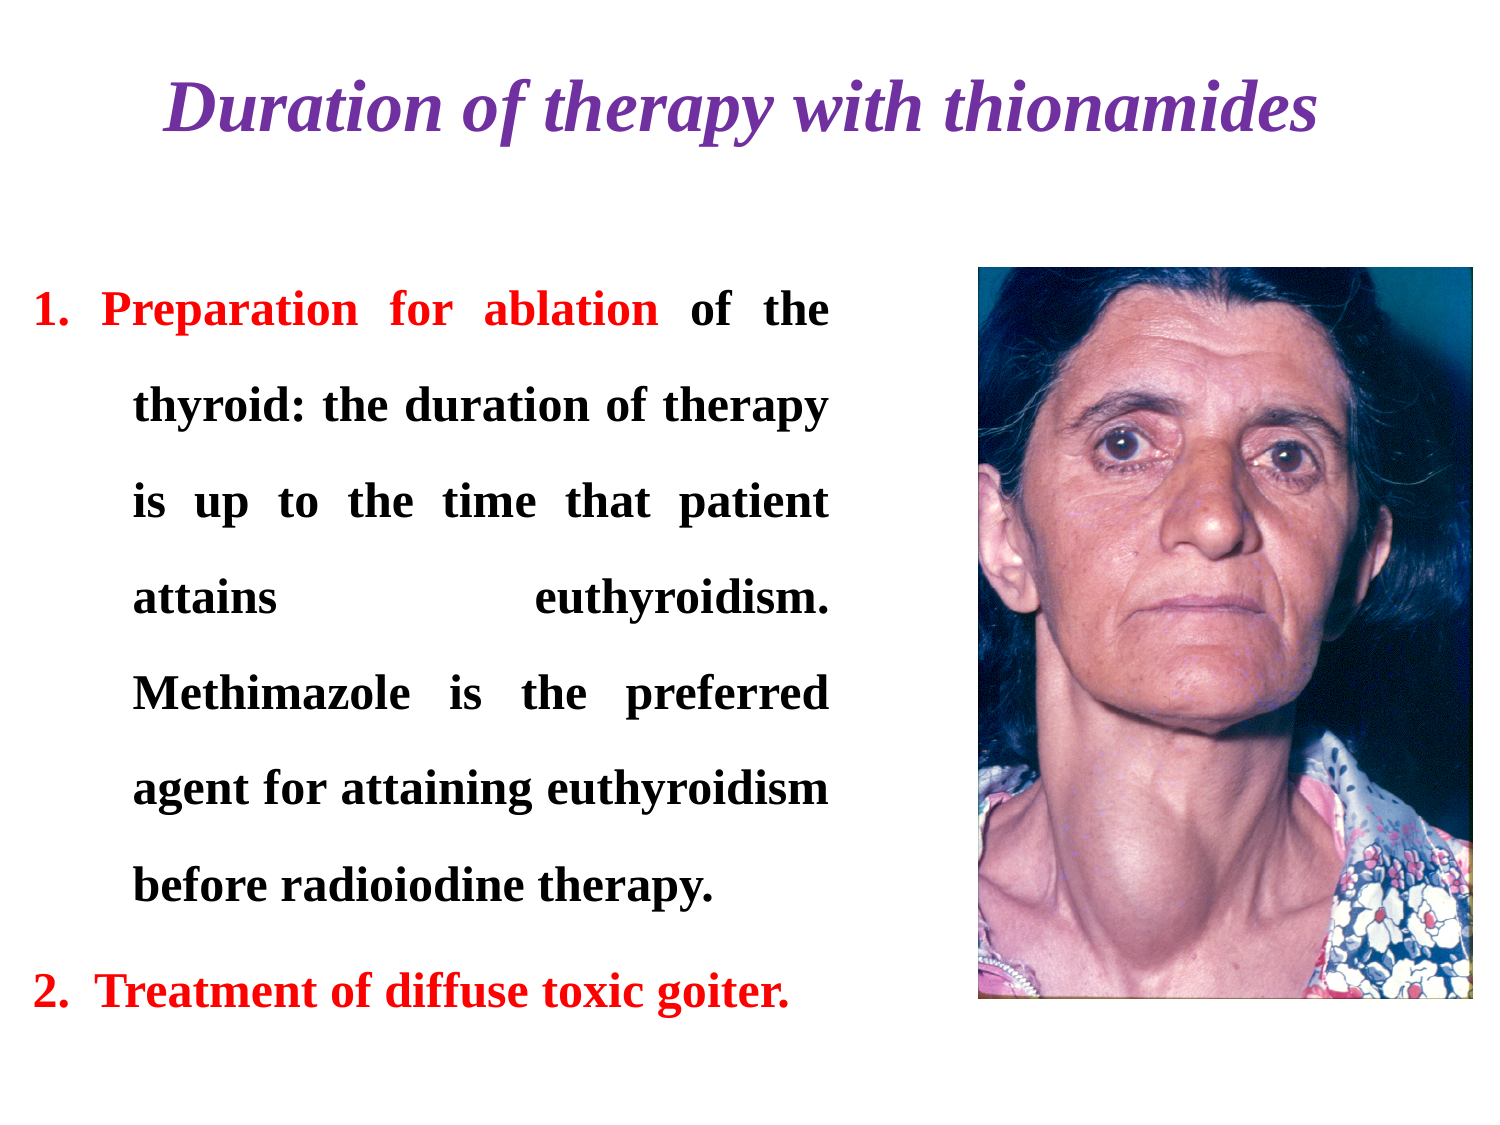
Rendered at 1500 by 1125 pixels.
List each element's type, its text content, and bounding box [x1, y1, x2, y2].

list 1. Preparation for ablation of the thyroid: the duration of therapy is up to the time that patient attains euthyroidism. Methimazole is the preferred agent for attaining euthyroidism before radioiodine therapy. 2. Treatment of diffuse toxic goiter. [17, 231, 845, 1071]
title Duration of therapy with thionamides [49, 31, 1436, 181]
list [978, 266, 1473, 999]
